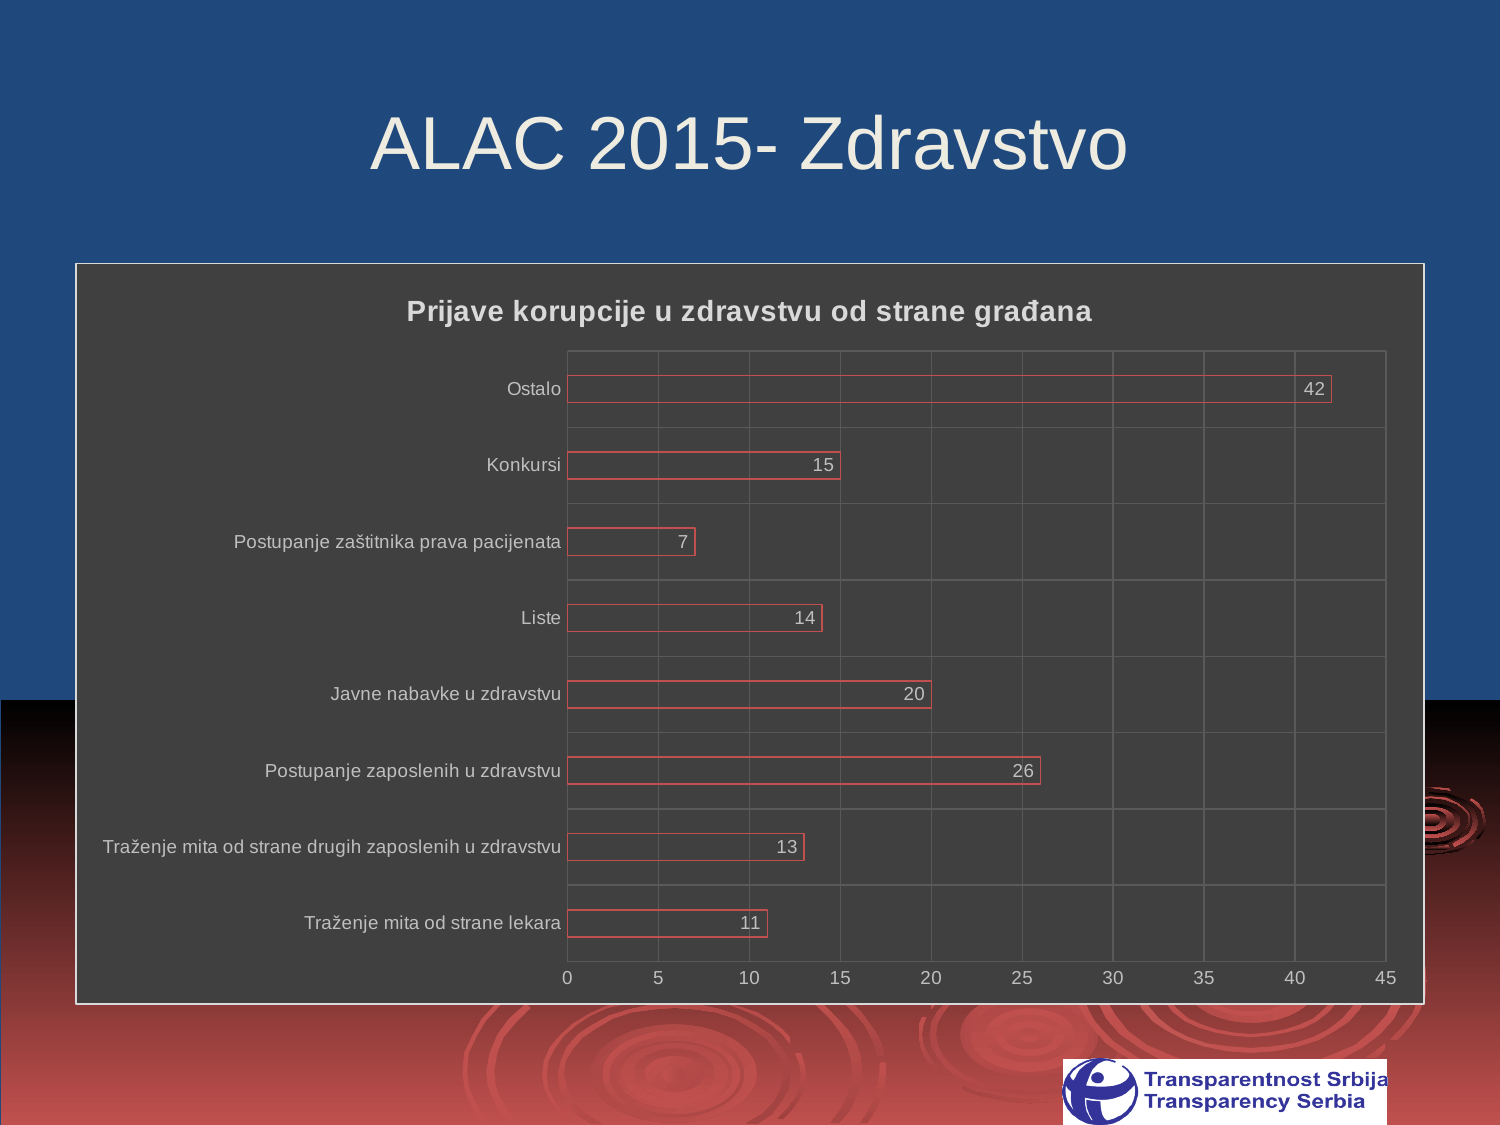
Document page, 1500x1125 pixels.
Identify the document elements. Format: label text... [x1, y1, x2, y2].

chart [74, 262, 1426, 1006]
title ALAC 2015- Zdravstvo [74, 45, 1426, 233]
picture [1062, 1058, 1388, 1125]
